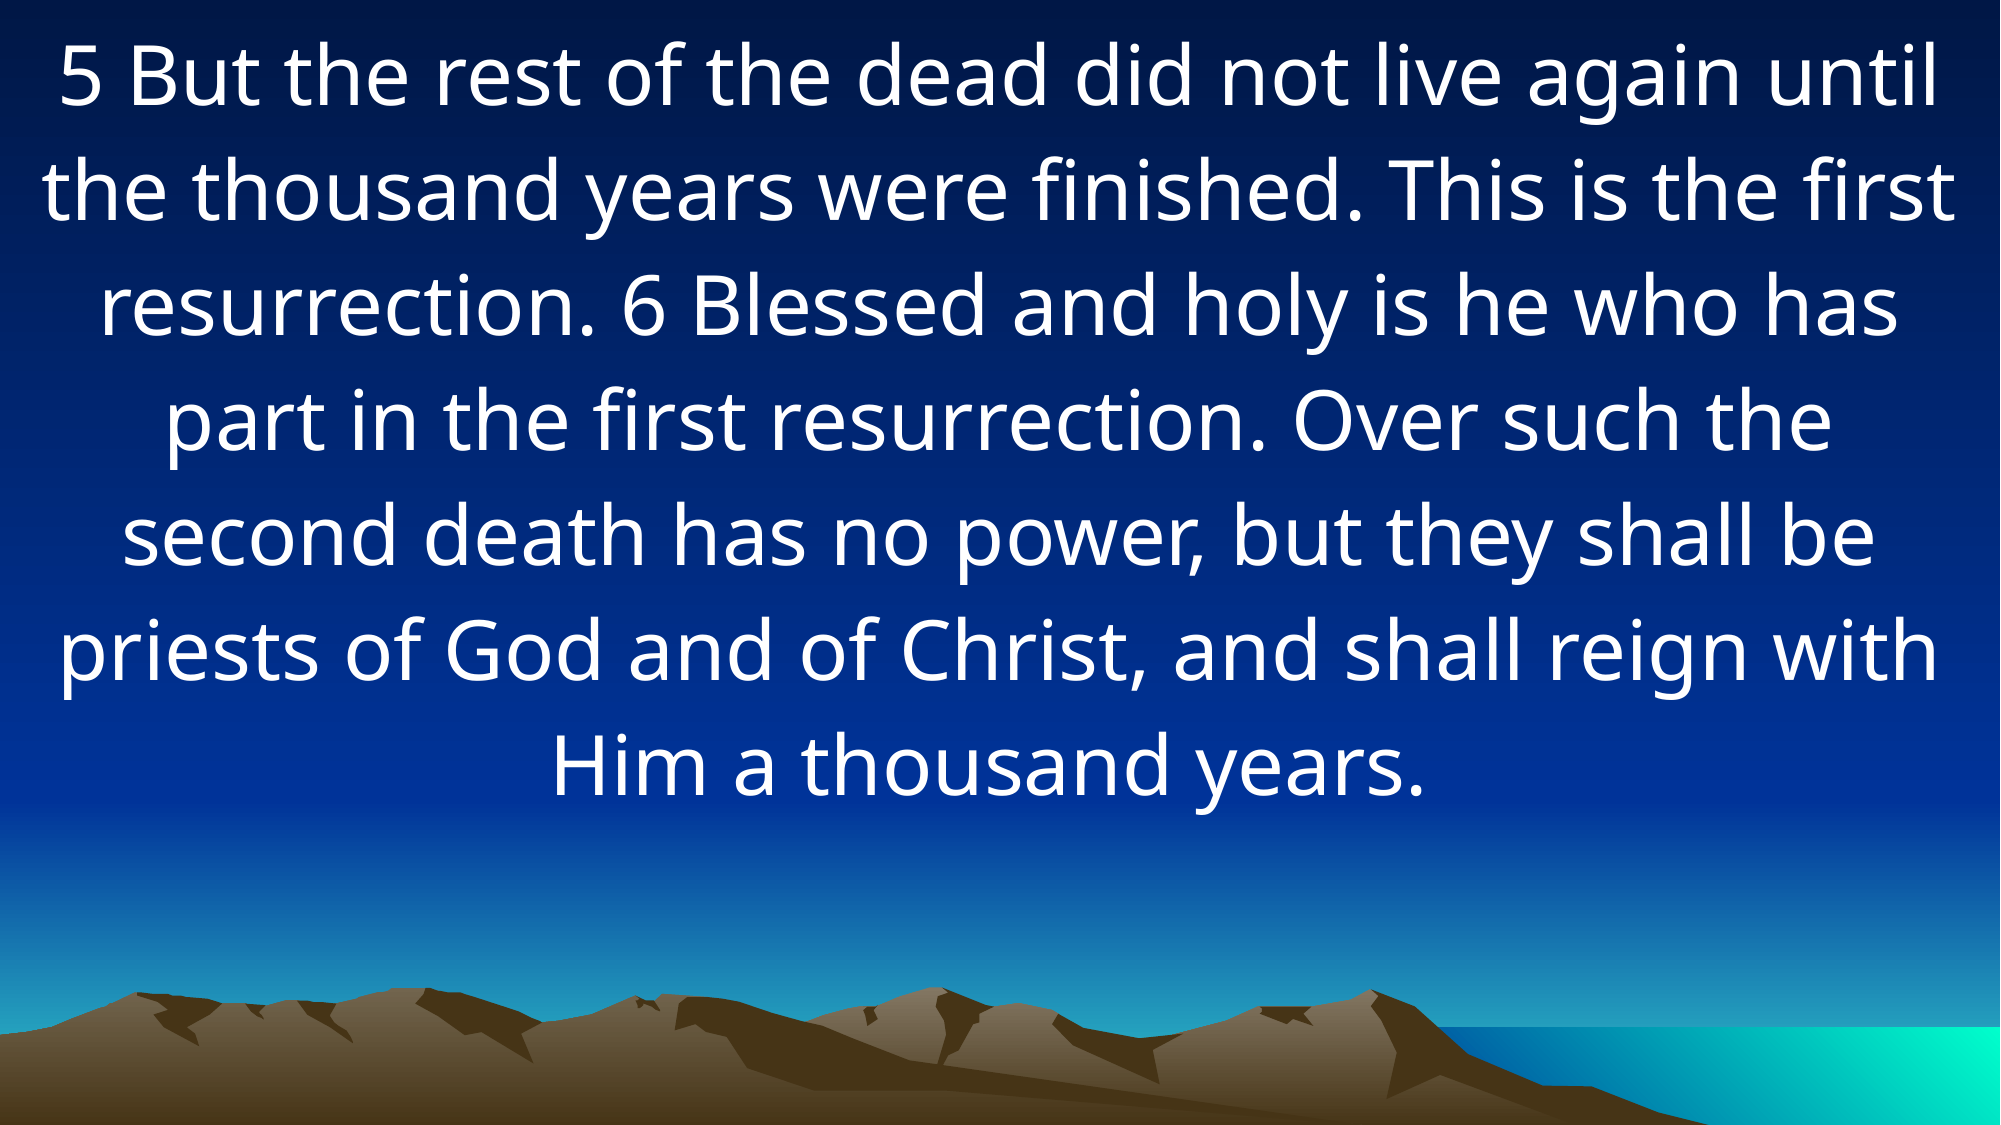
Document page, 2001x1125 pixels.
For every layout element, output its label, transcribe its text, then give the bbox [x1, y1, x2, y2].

text_box 5 But the rest of the dead did not live again until the thousand years were finished. This is the first resurrection. 6 Blessed and holy is he who has part in the first resurrection. Over such the second death has no power, but they shall be priests of God and of Christ, and shall reign with Him a thousand years. [0, 0, 2000, 900]
